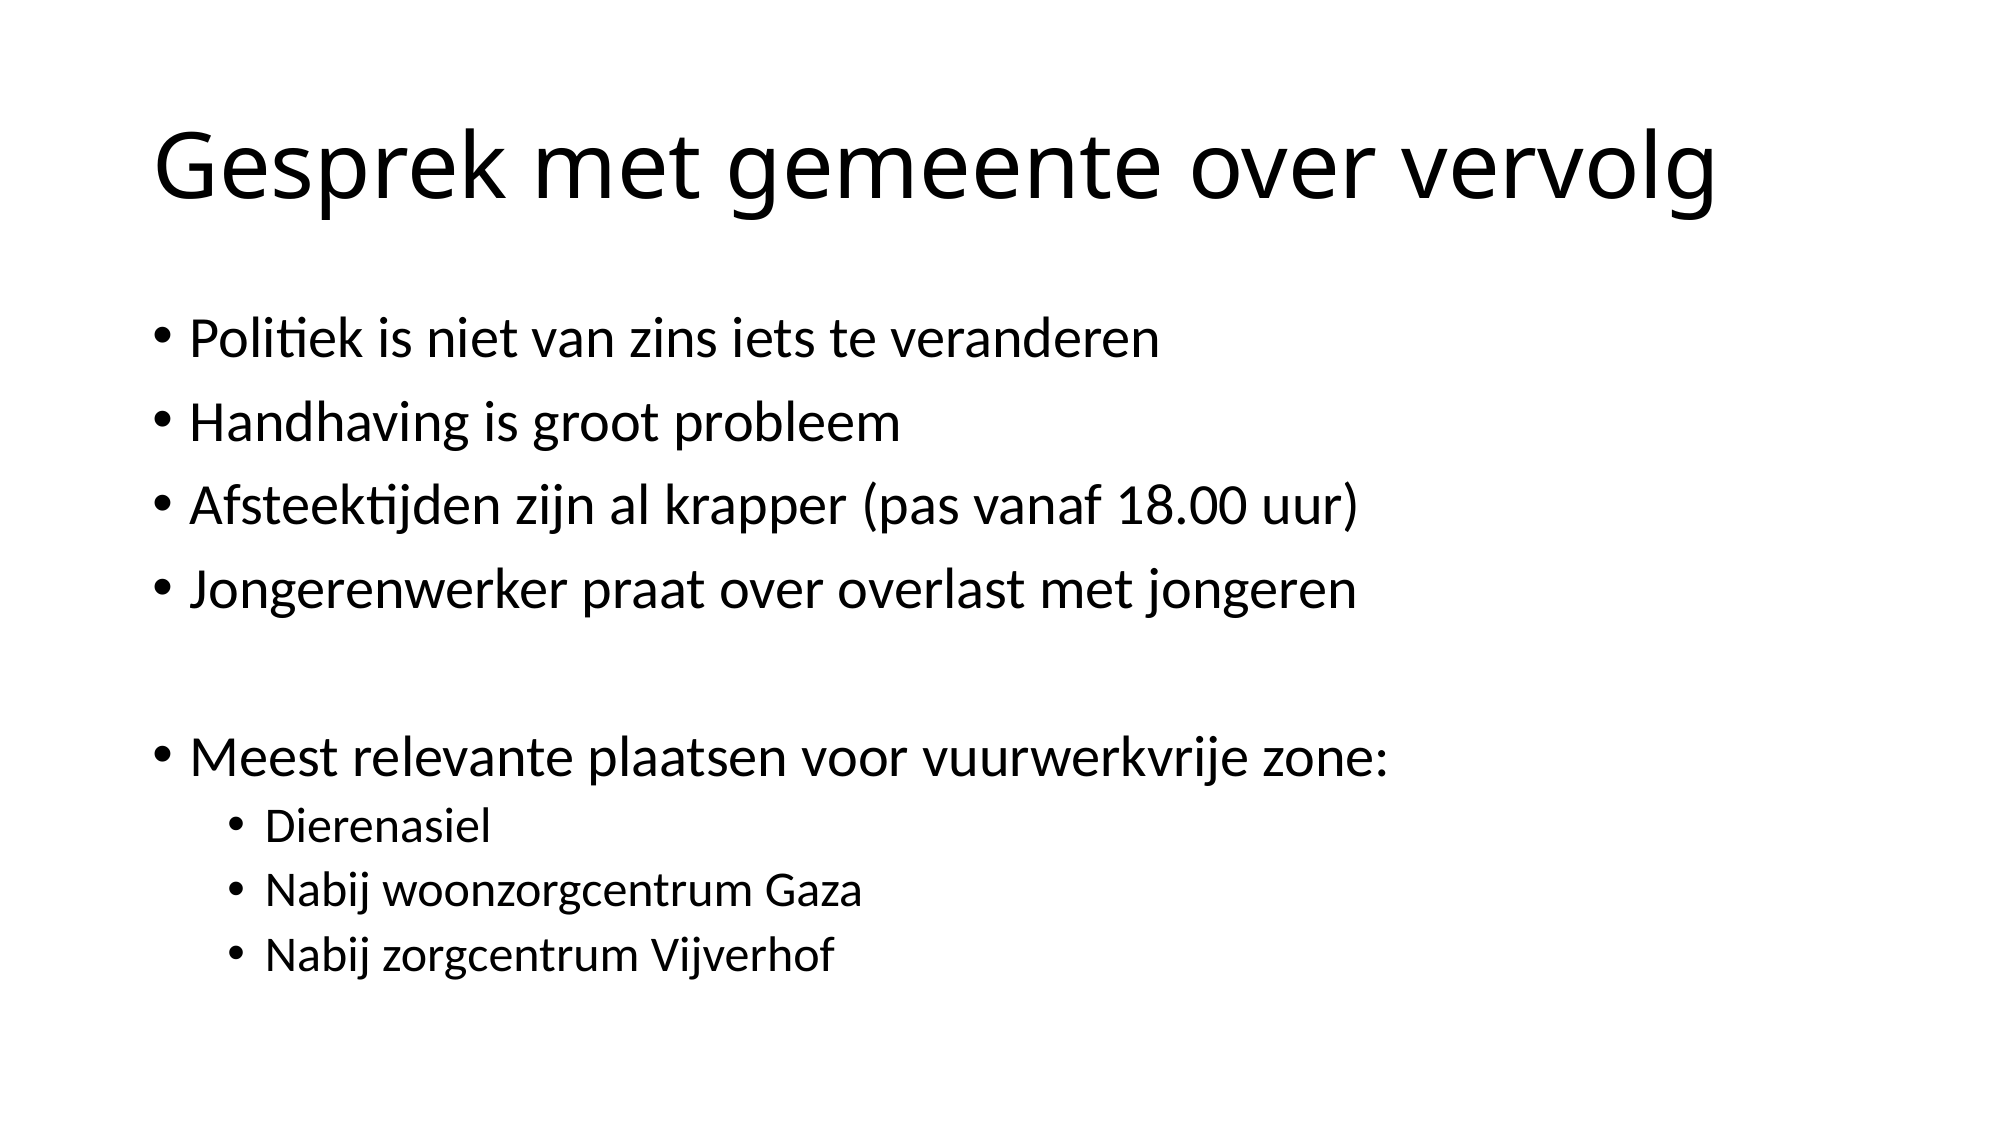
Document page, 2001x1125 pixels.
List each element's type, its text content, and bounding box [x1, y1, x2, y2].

list Politiek is niet van zins iets te veranderen Handhaving is groot probleem Afsteektijden zijn al krapper (pas vanaf 18.00 uur) Jongerenwerker praat over overlast met jongeren Meest relevante plaatsen voor vuurwerkvrije zone: Dierenasiel Nabij woonzorgcentrum Gaza Nabij zorgcentrum Vijverhof [137, 299, 1863, 1014]
title Gesprek met gemeente over vervolg [137, 59, 1863, 278]
